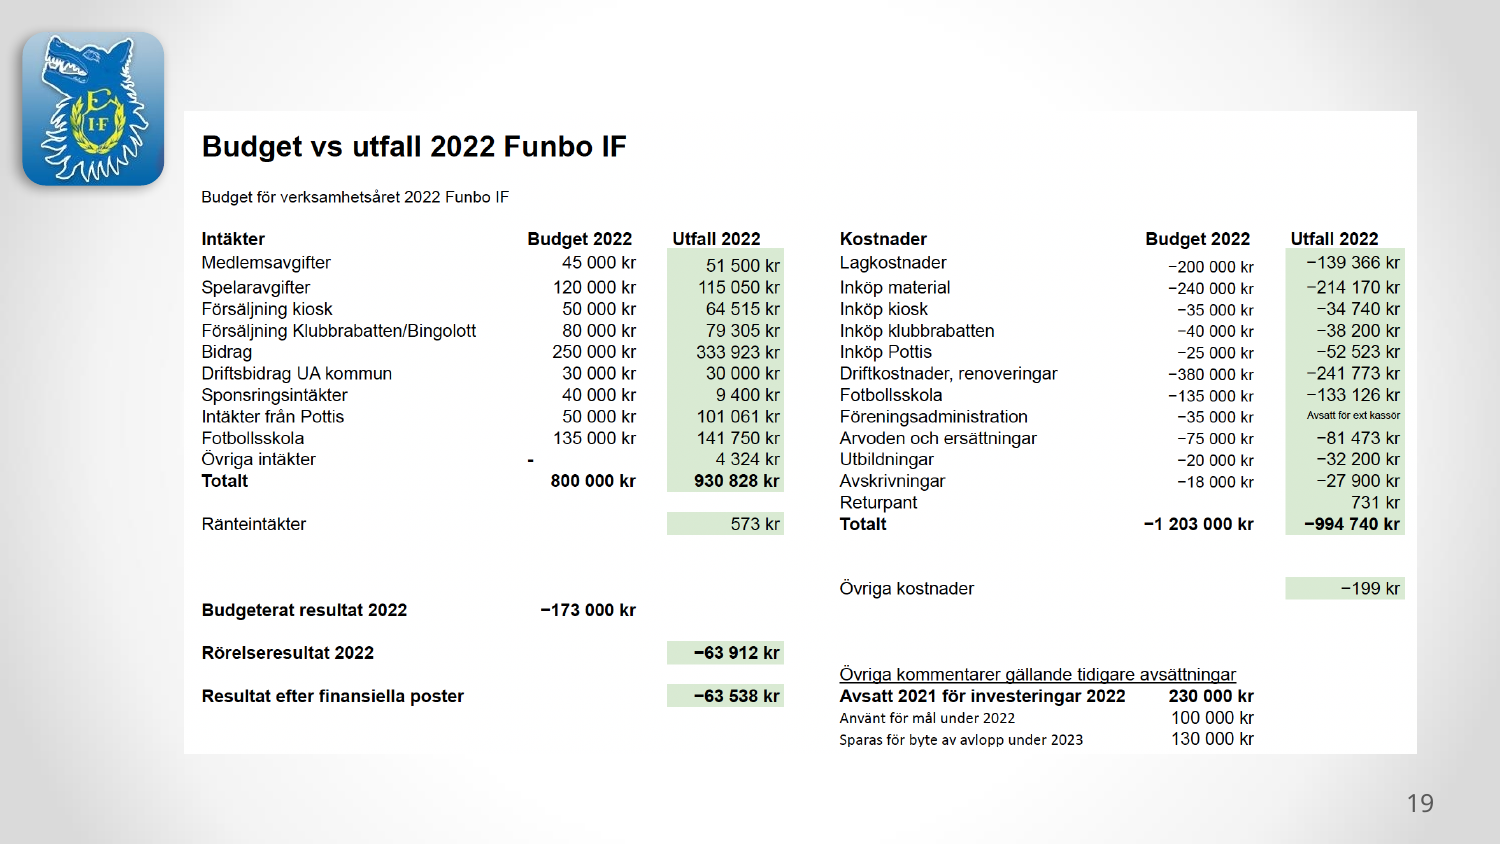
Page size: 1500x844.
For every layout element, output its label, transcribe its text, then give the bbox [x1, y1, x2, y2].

slide_number ‹#› [1401, 782, 1494, 828]
picture [0, 0, 1500, 844]
